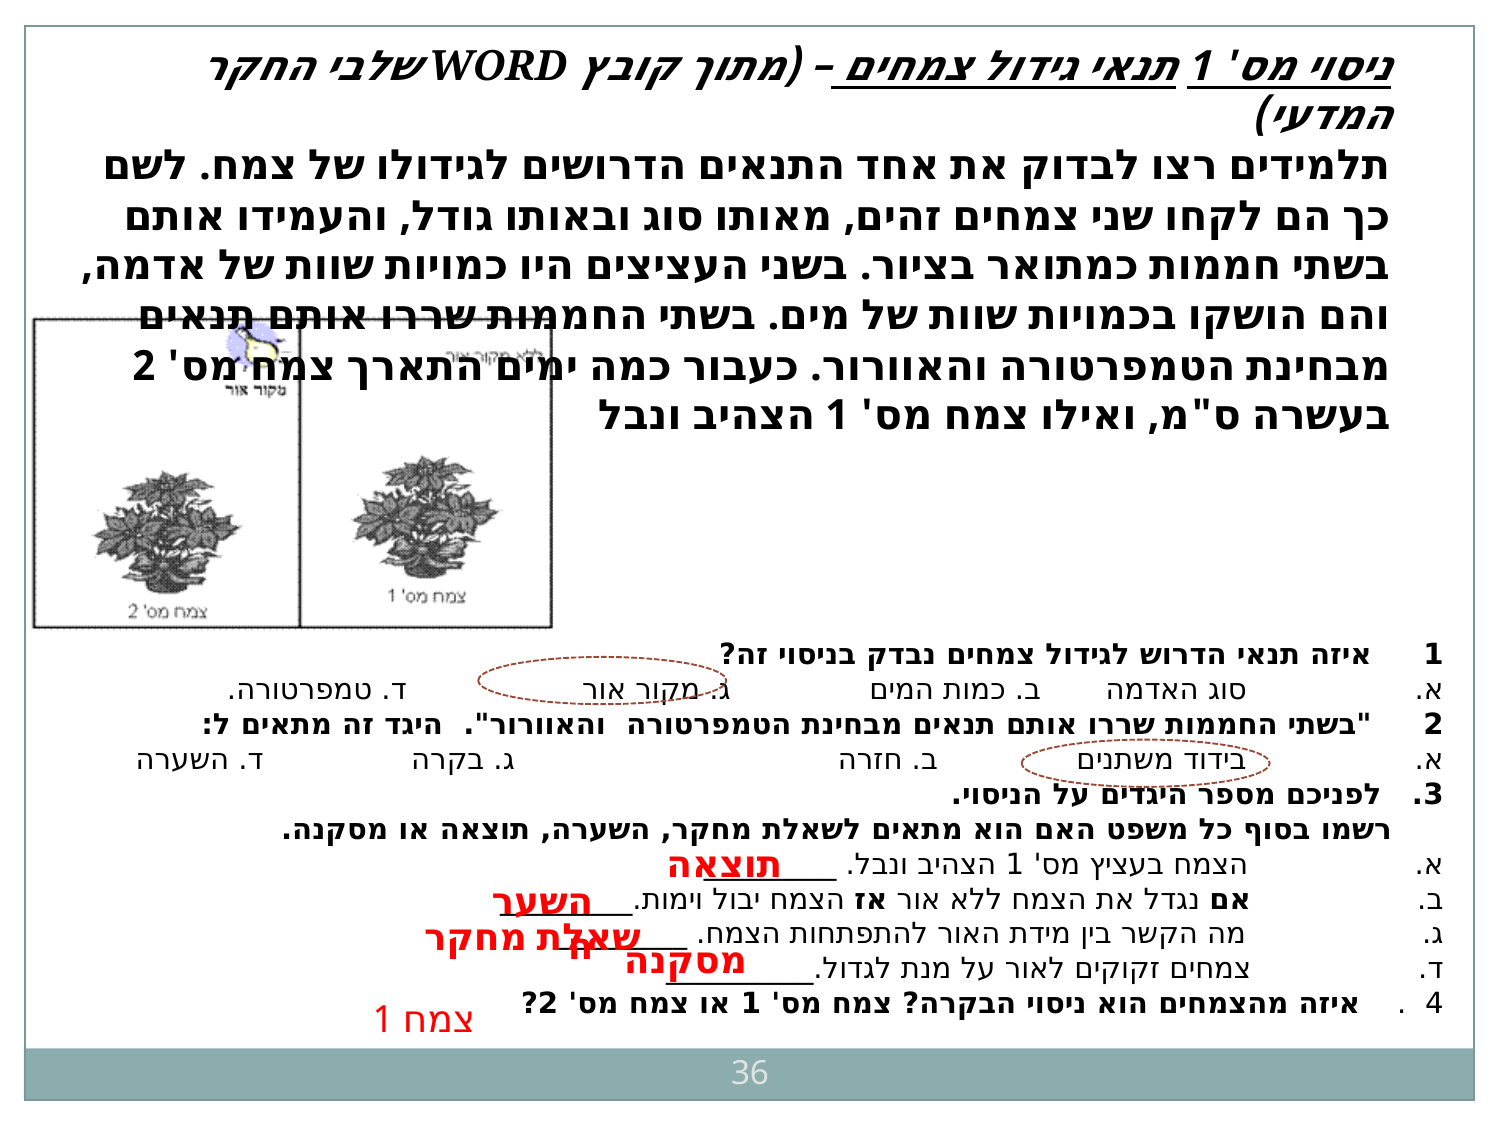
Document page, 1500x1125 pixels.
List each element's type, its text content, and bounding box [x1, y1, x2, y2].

text_box השערה [466, 869, 609, 905]
text_box שאלת מחקר [348, 905, 656, 965]
text_box 1 איזה תנאי הדרוש לגידול צמחים נבדק בניסוי זה? א. סוג האדמה ב. כמות המים ג. מקור אור ד. טמפרטורה. 2 "בשתי החממות שררו אותם תנאים מבחינת הטמפרטורה והאוורור". היגד זה מתאים ל: א. בידוד משתנים ב. חזרה ג. בקרה ד. השערה 3. לפניכם מספר היגדים על הניסוי. רשמו בסוף כל משפט האם הוא מתאים לשאלת מחקר, השערה, תוצאה או מסקנה. א. הצמח בעציץ מס' 1 הצהיב ונבל. _________ ב. אם נגדל את הצמח ללא אור אז הצמח יבול וימות._________ ג. מה הקשר בין מידת האור להתפתחות הצמח. _________ ד. צמחים זקוקים לאור על מנת לגדול.__________ 4 . איזה מהצמחים הוא ניסוי הבקרה? צמח מס' 1 או צמח מס' 2? [53, 627, 1459, 1063]
text_box [477, 655, 728, 706]
picture [29, 314, 565, 635]
text_box [1020, 738, 1271, 788]
text_box תוצאה [643, 832, 798, 893]
text_box מסקנה [454, 928, 762, 989]
slide_number 36 [699, 1063, 800, 1110]
text_box צמח 1 [336, 987, 490, 1048]
text_box ניסוי מס' 1 תנאי גידול צמחים – (מתוך קובץ WORD שלבי החקר המדעי) תלמידים רצו לבדוק את אחד התנאים הדרושים לגידולו של צמח. לשם כך הם לקחו שני צמחים זהים, מאותו סוג ובאותו גודל, והעמידו אותם בשתי חממות כמתואר בציור. בשני העציצים היו כמויות שוות של אדמה, והם הושקו בכמויות שוות של מים. בשתי החממות שררו אותם תנאים מבחינת הטמפרטורה והאוורור. כעבור כמה ימים התארך צמח מס' 2 בעשרה ס"מ, ואילו צמח מס' 1 הצהיב ונבל [53, 30, 1406, 446]
